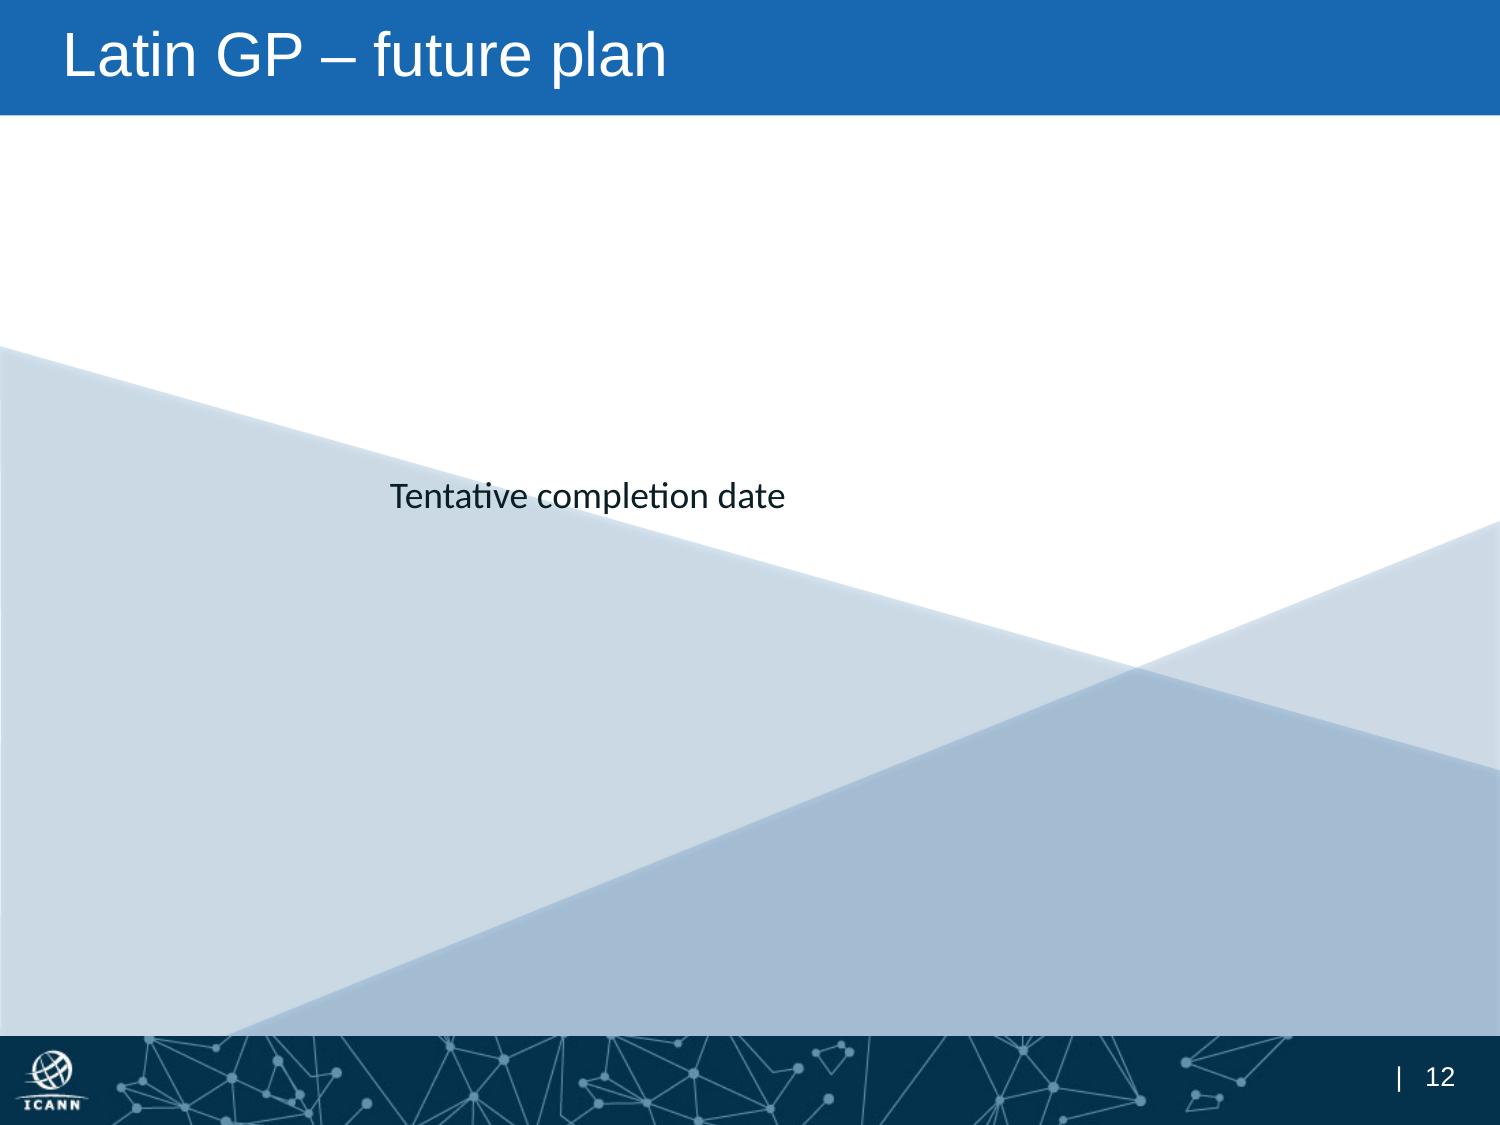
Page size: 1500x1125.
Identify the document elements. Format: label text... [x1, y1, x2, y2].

title Latin GP – future plan [0, 0, 1500, 116]
text_box Tentative completion date [374, 464, 1125, 554]
picture [0, 1036, 1500, 1125]
